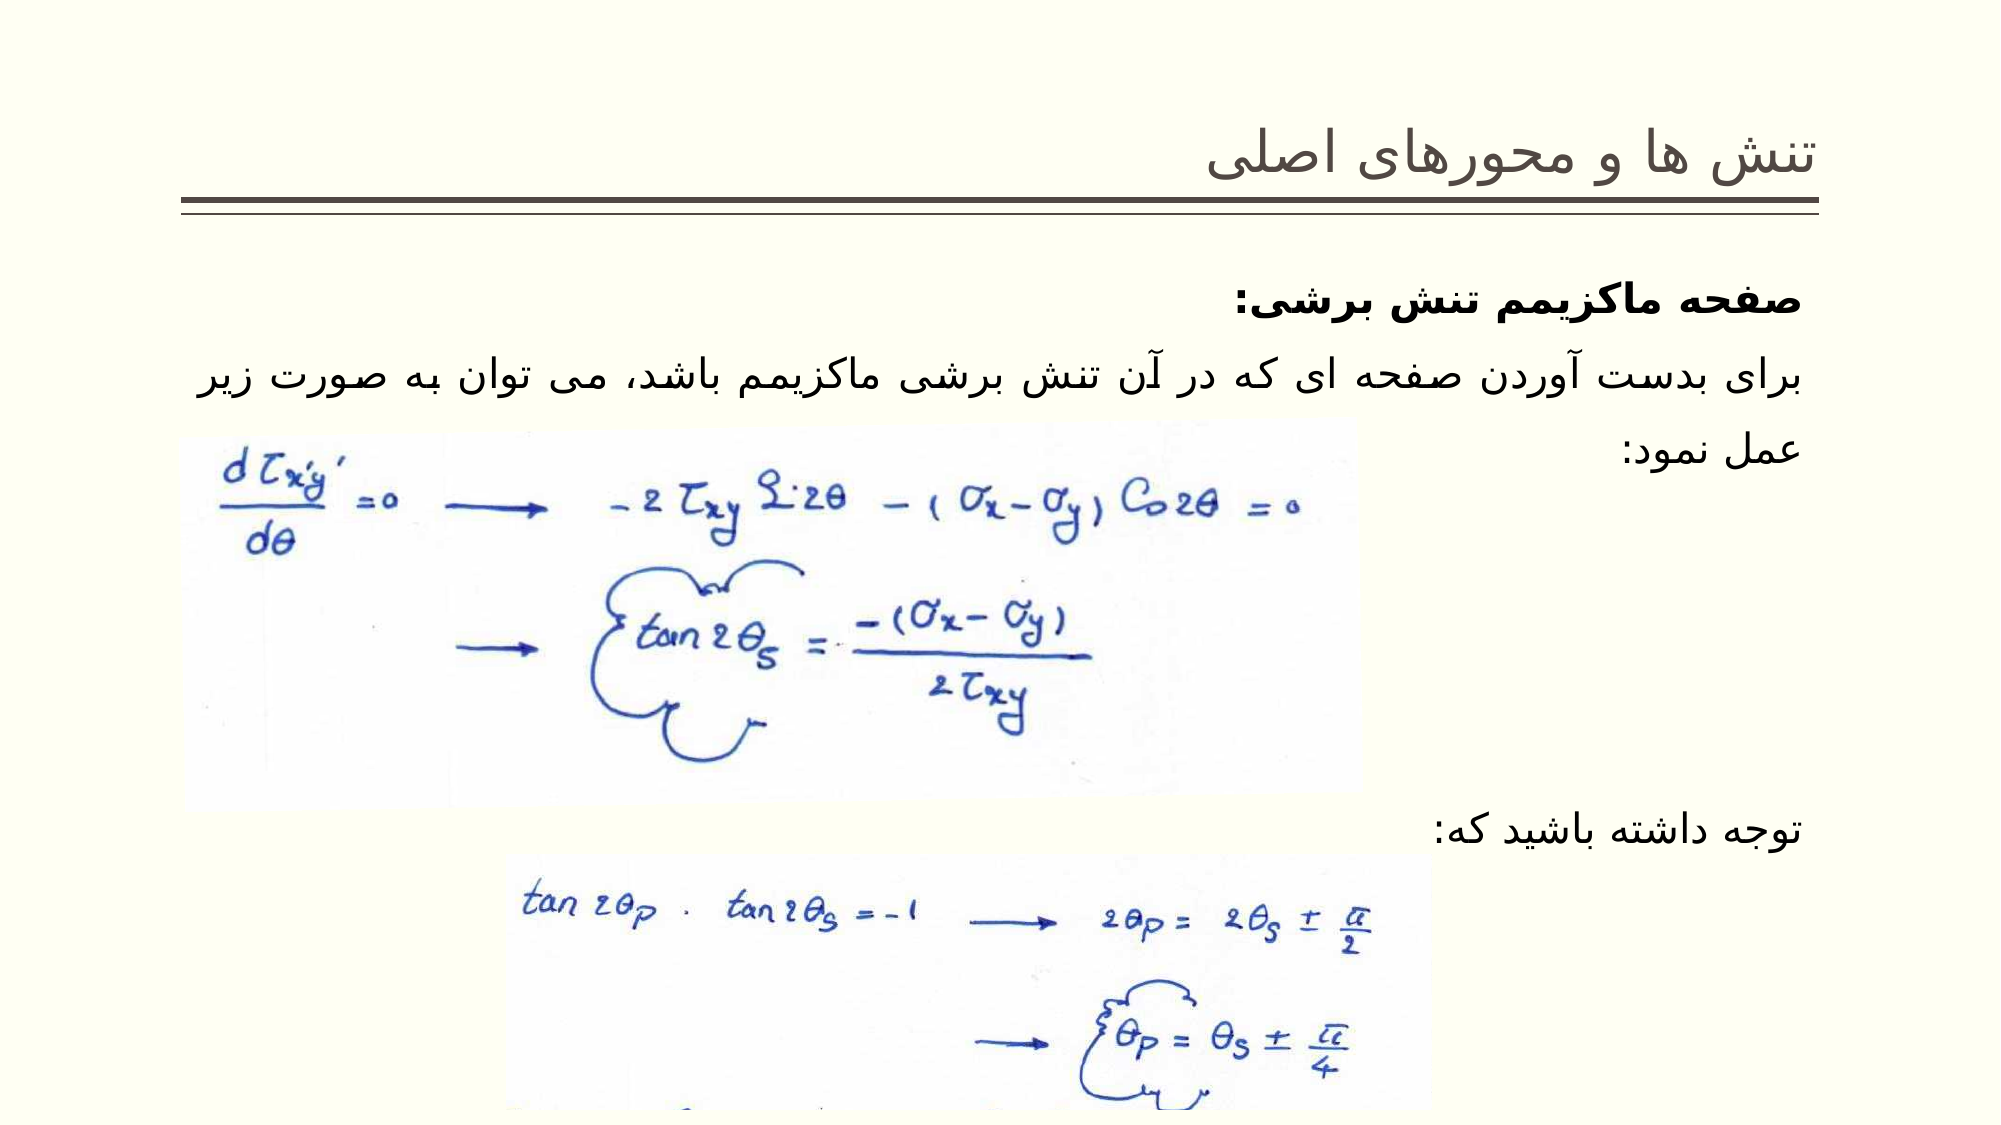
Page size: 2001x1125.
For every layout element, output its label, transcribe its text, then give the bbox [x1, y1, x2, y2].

text_box توجه داشته باشید که: [181, 769, 1819, 860]
text_box صفحه ماکزیمم تنش برشی: برای بدست آوردن صفحه ای که در آن تنش برشی ماکزیمم باشد، می توان به صورت زیر عمل نمود: [181, 239, 1819, 480]
picture [506, 854, 1432, 1110]
title تنش ها و محورهای اصلی [181, 12, 1819, 193]
picture [180, 417, 1362, 812]
